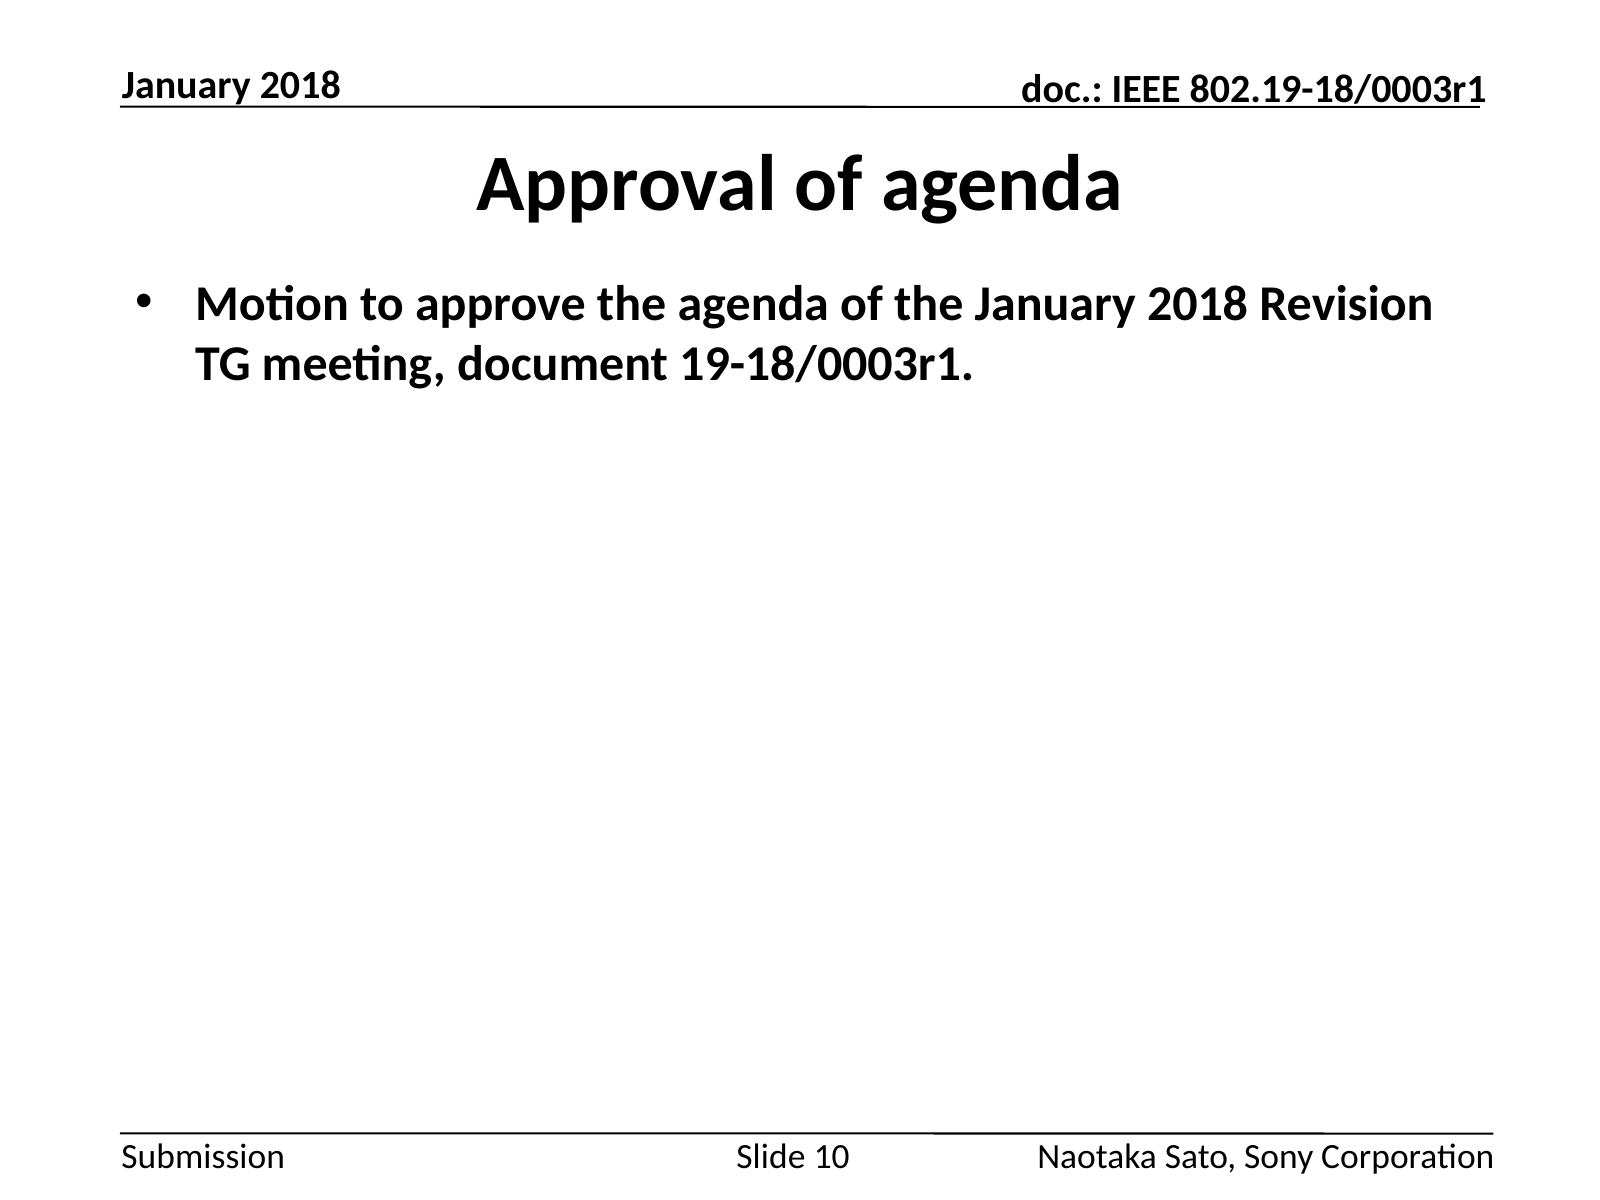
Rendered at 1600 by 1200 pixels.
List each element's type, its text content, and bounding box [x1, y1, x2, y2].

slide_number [121, 58, 451, 107]
slide_number Slide 10 [733, 1132, 854, 1197]
footer Naotaka Sato, Sony Corporation [937, 1132, 1495, 1174]
title Approval of agenda [119, 119, 1480, 238]
list Motion to approve the agenda of the January 2018 Revision TG meeting, document 19-18/0003r1. [119, 262, 1480, 1126]
